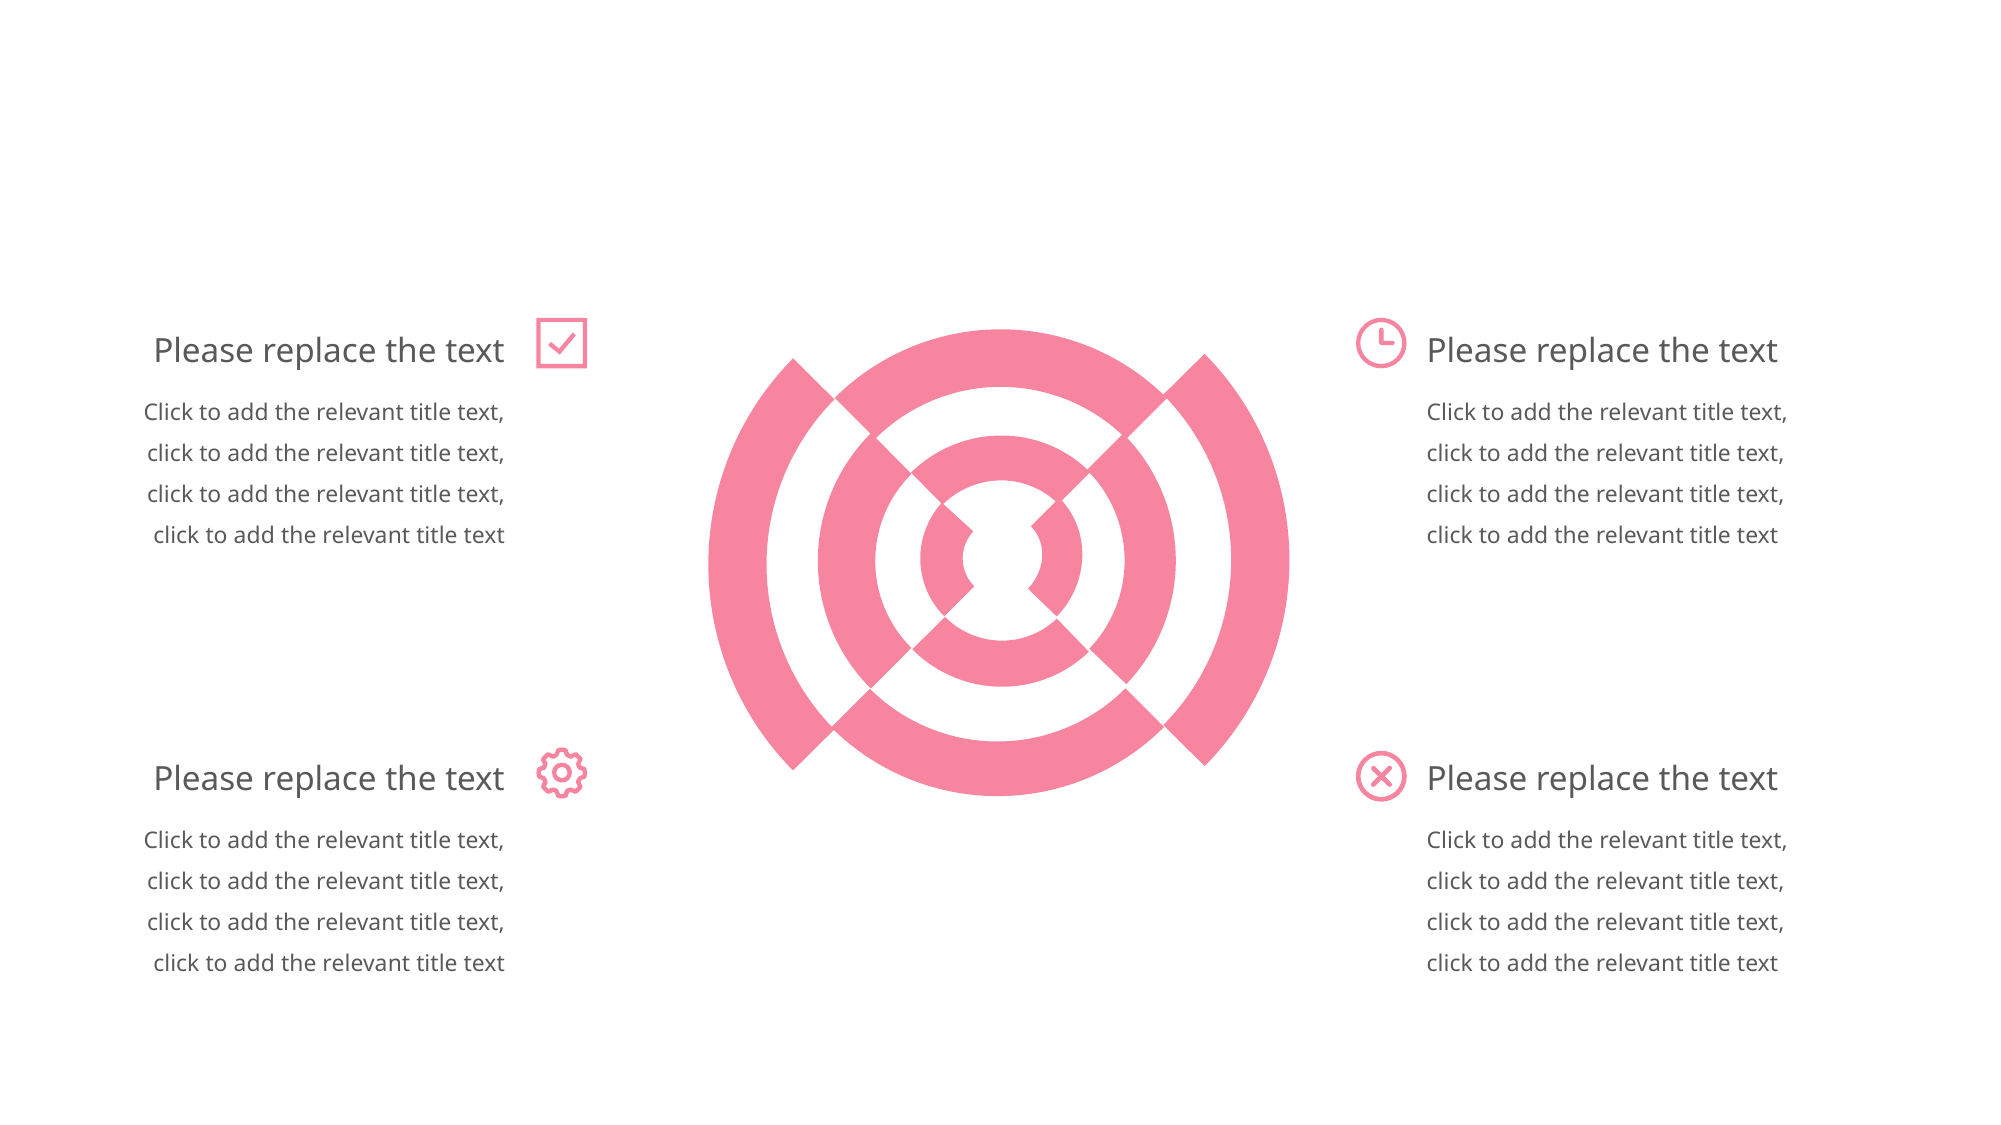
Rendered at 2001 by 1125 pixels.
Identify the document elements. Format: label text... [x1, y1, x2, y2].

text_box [708, 271, 1294, 858]
text_box Please replace the text [122, 749, 522, 803]
text_box Click to add the relevant title text, click to add the relevant title text, click to add the relevant title text, click to add the relevant title text [122, 803, 522, 984]
text_box Click to add the relevant title text, click to add the relevant title text, click to add the relevant title text, click to add the relevant title text [1410, 375, 1810, 556]
text_box Please replace the text [122, 321, 522, 375]
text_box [536, 747, 587, 799]
text_box Click to add the relevant title text, click to add the relevant title text, click to add the relevant title text, click to add the relevant title text [1410, 803, 1810, 984]
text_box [536, 317, 587, 369]
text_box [704, 268, 1291, 854]
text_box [1355, 317, 1407, 369]
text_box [1355, 750, 1407, 802]
text_box Please replace the text [1410, 321, 1810, 375]
text_box Please replace the text [1410, 749, 1810, 803]
text_box Click to add the relevant title text, click to add the relevant title text, click to add the relevant title text, click to add the relevant title text [122, 375, 522, 556]
